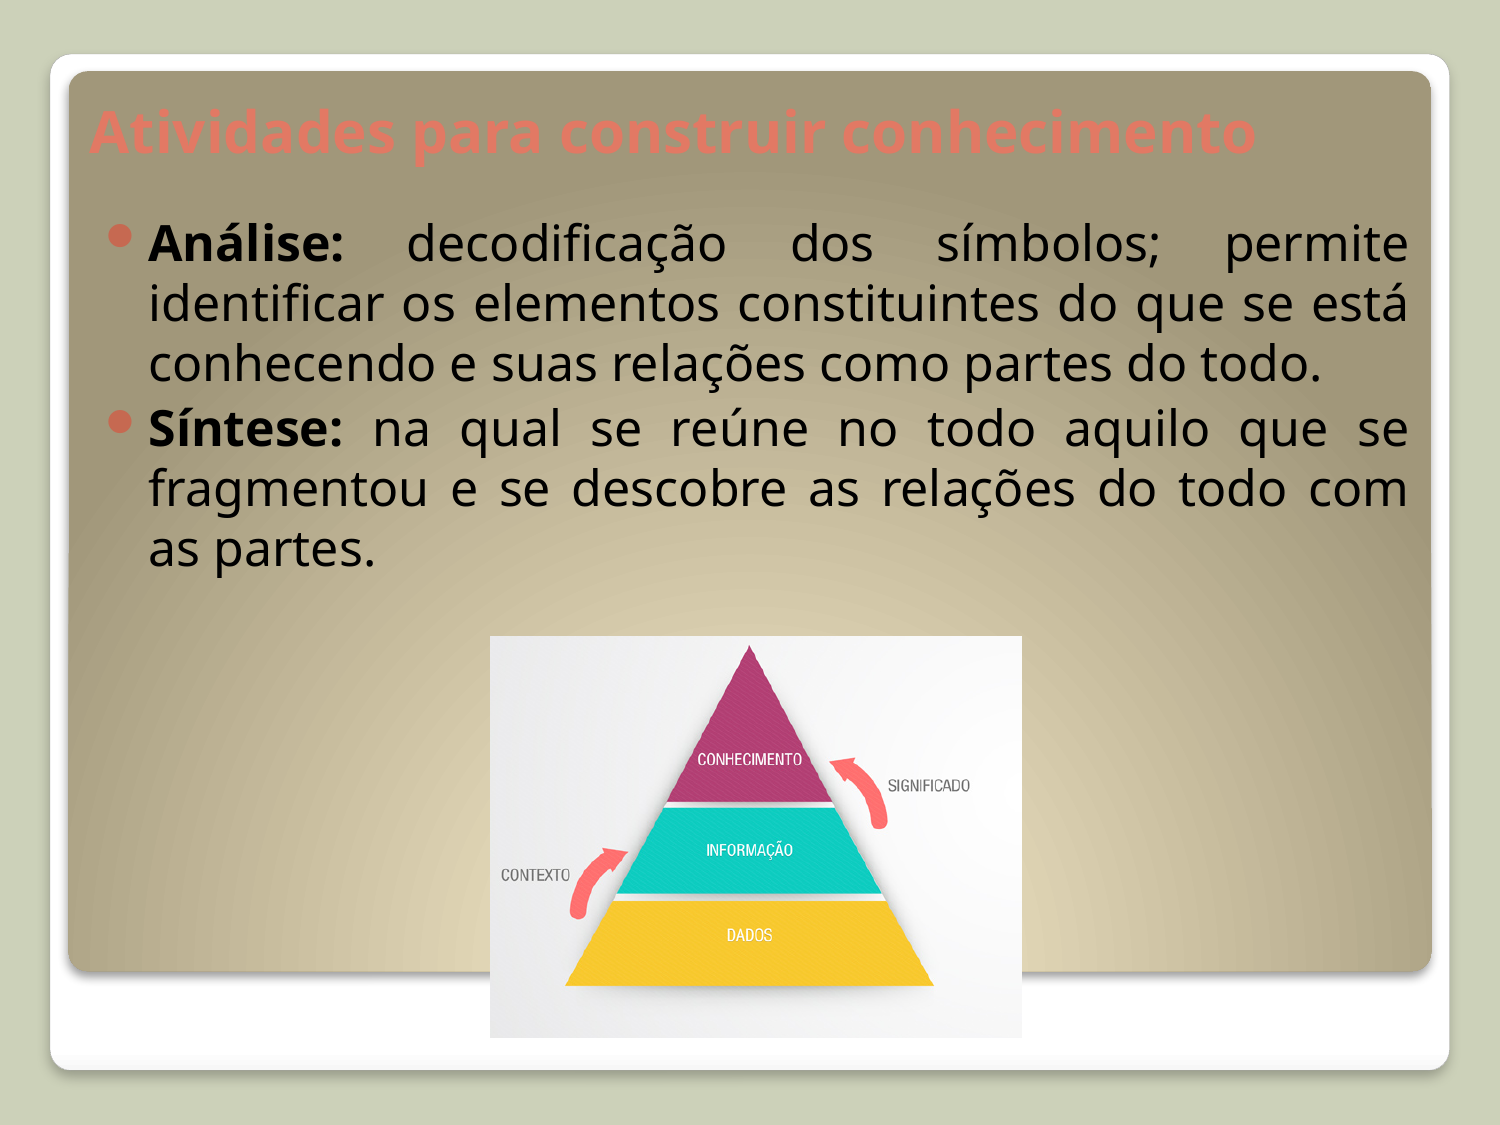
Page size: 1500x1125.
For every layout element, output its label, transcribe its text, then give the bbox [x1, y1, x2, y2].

picture [489, 636, 1022, 1038]
title Atividades para construir conhecimento [75, 45, 1425, 173]
list Análise: decodificação dos símbolos; permite identificar os elementos constituintes do que se está conhecendo e suas relações como partes do todo. Síntese: na qual se reúne no todo aquilo que se fragmentou e se descobre as relações do todo com as partes. [75, 196, 1425, 986]
